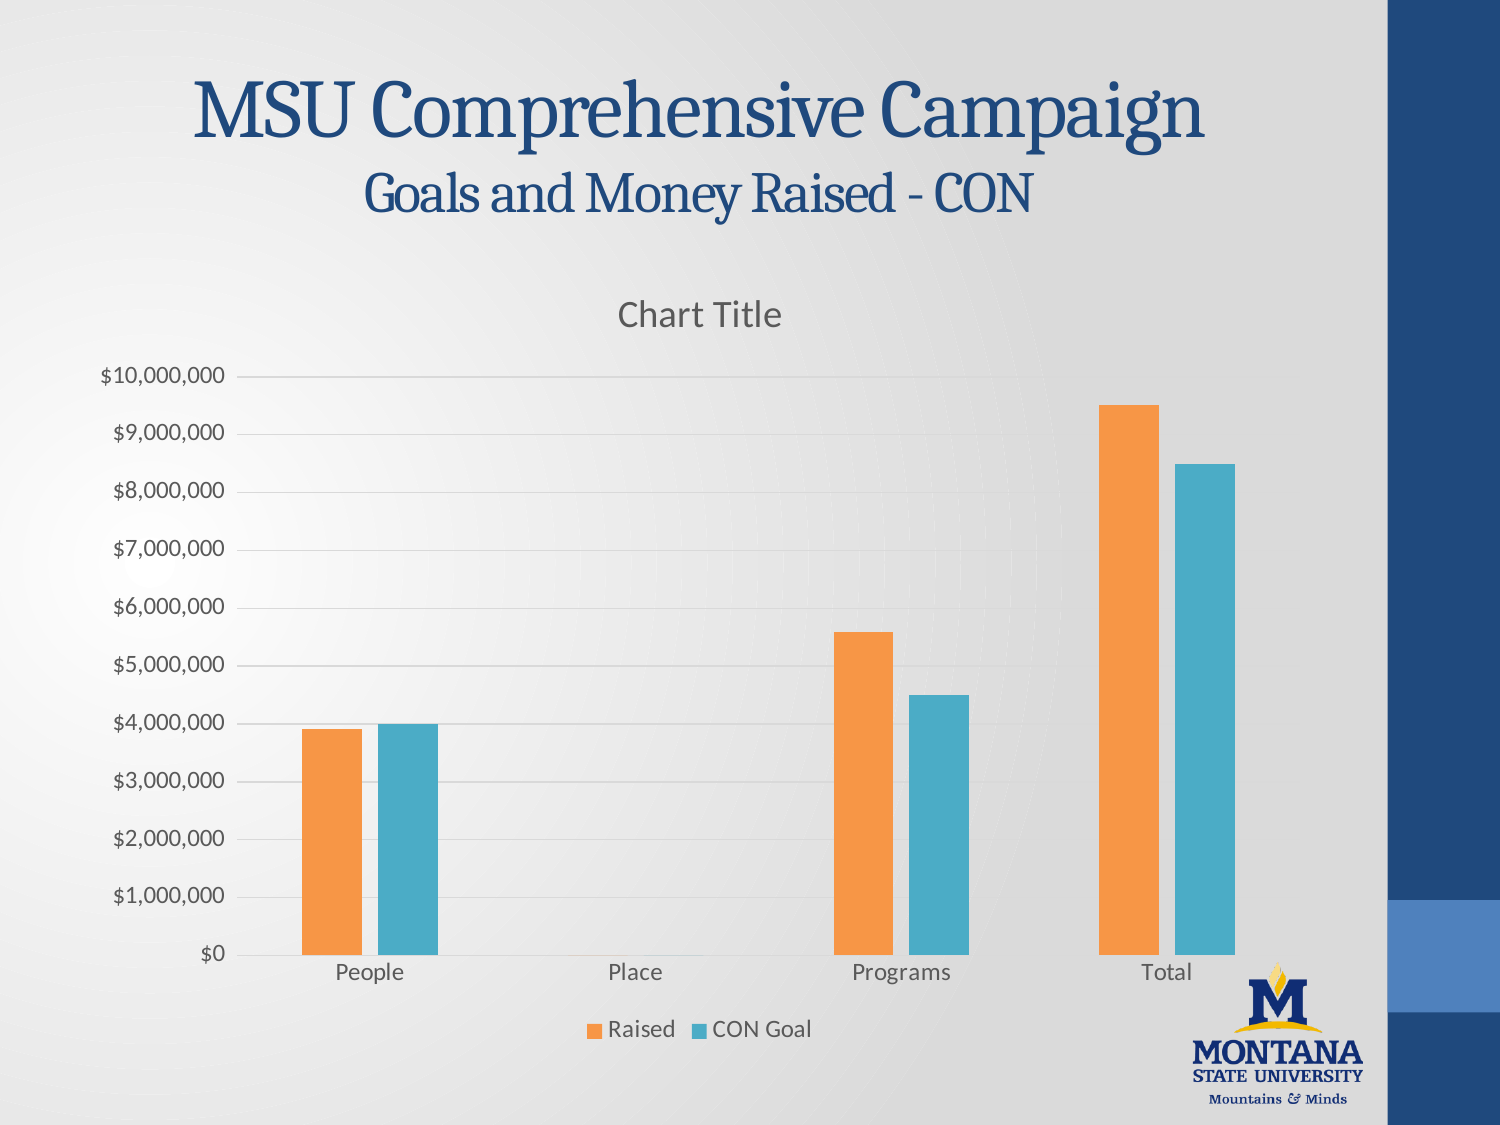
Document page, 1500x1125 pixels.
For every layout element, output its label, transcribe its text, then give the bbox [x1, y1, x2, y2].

picture [1192, 962, 1363, 1104]
chart [74, 261, 1326, 1051]
title MSU Comprehensive Campaign Goals and Money Raised - CON [75, 45, 1325, 233]
